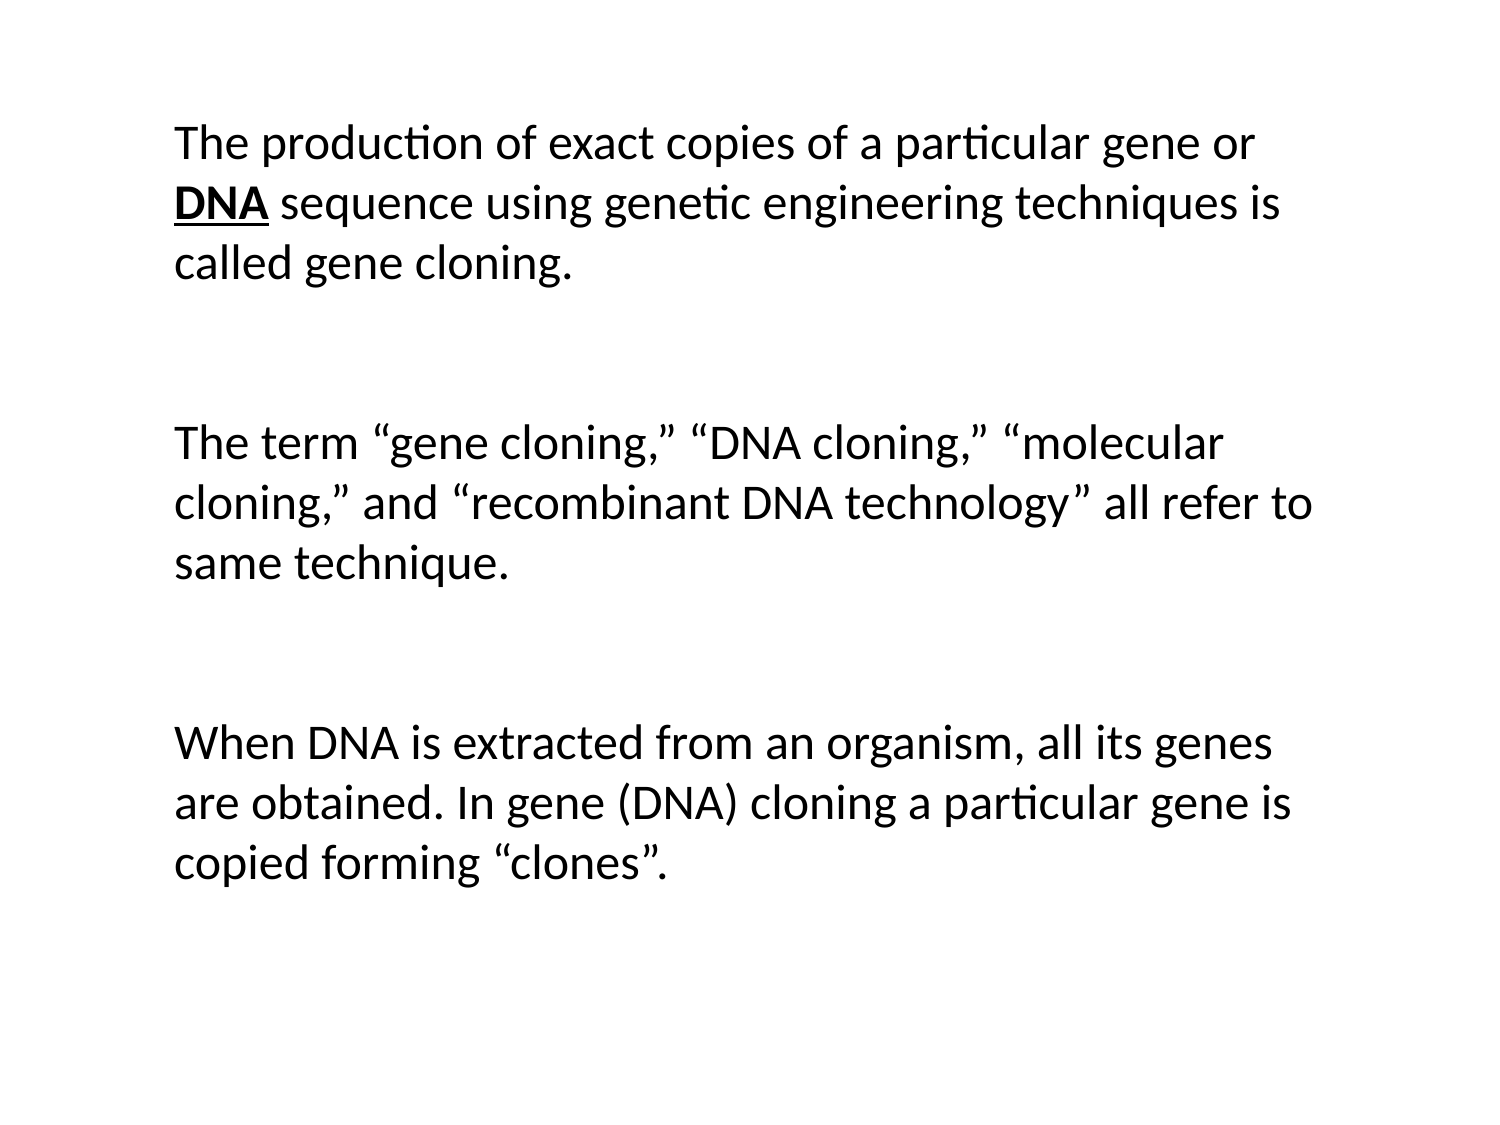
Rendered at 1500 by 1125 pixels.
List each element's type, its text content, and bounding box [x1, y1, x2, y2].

text_box The production of exact copies of a particular gene or DNA sequence using genetic engineering techniques is called gene cloning. The term “gene cloning,” “DNA cloning,” “molecular cloning,” and “recombinant DNA technology” all refer to same technique. When DNA is extracted from an organism, all its genes are obtained. In gene (DNA) cloning a particular gene is copied forming “clones”. [159, 101, 1341, 897]
